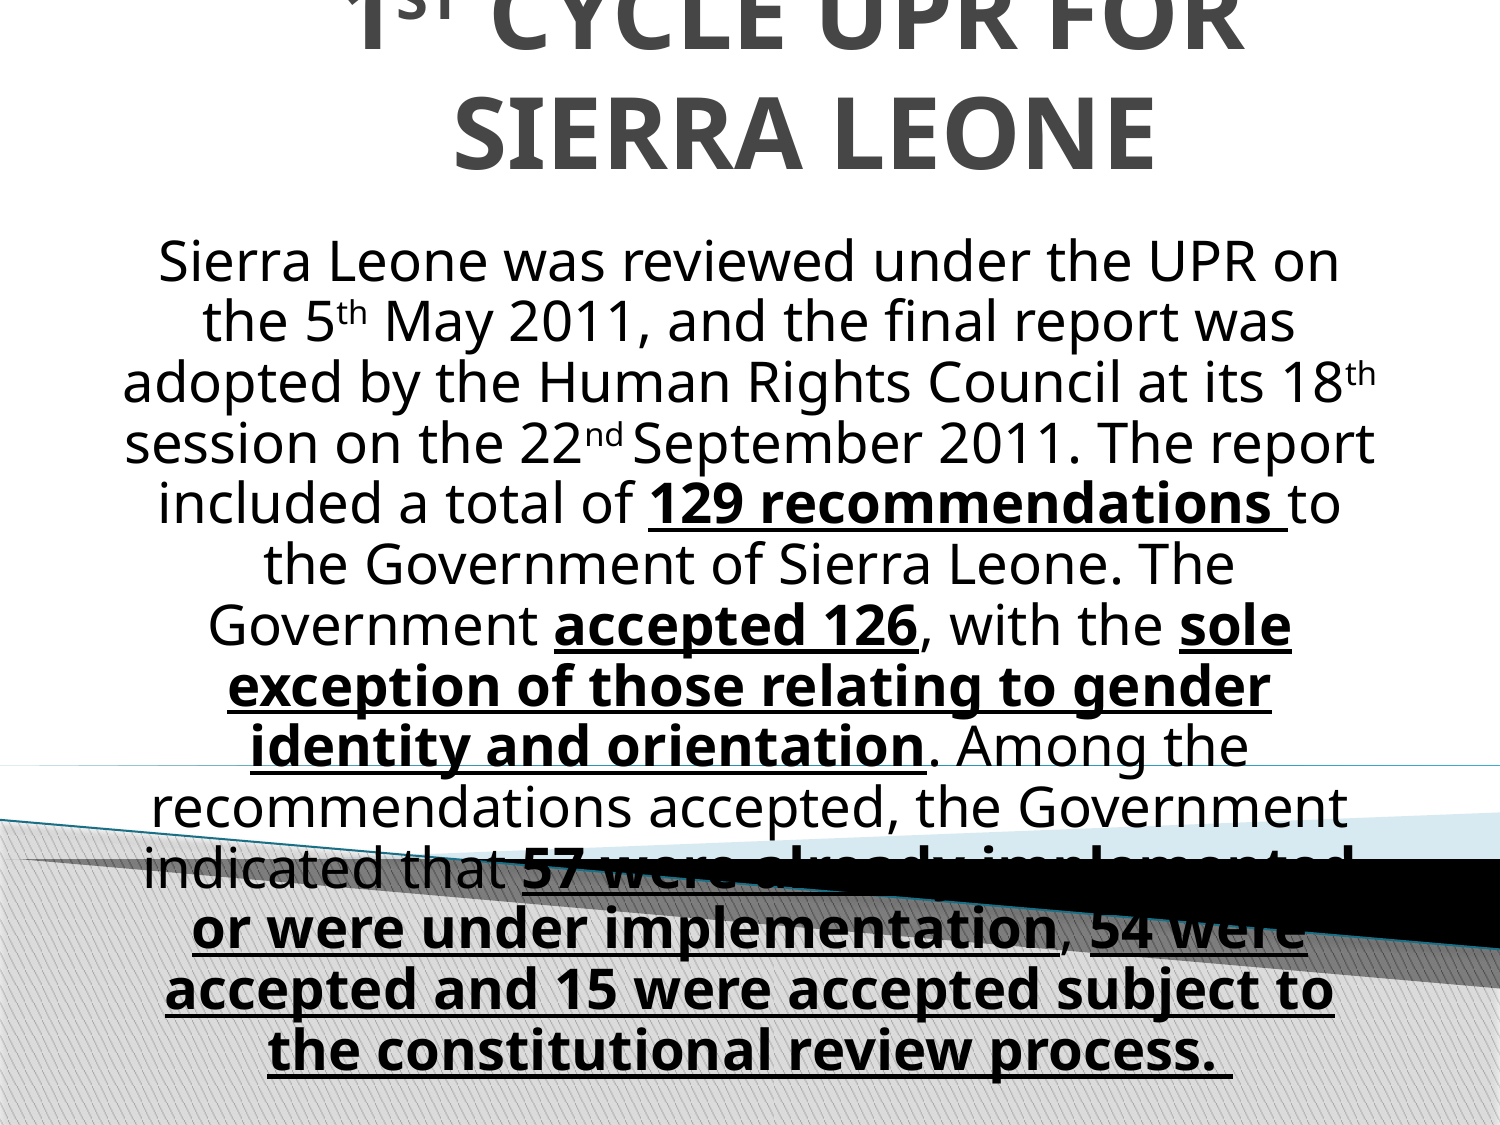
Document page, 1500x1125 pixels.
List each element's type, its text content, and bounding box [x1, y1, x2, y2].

picture [5, 859, 112, 868]
subtitle Sierra Leone was reviewed under the UPR on the 5th May 2011, and the final report was adopted by the Human Rights Council at its 18th session on the 22nd September 2011. The report included a total of 129 recommendations to the Government of Sierra Leone. The Government accepted 126, with the sole exception of those relating to gender identity and orientation. Among the recommendations accepted, the Government indicated that 57 were already implemented or were under implementation, 54 were accepted and 15 were accepted subject to the constitutional review process. [112, 224, 1388, 1101]
picture [1388, 941, 1500, 989]
title 1ST CYCLE UPR FOR SIERRA LEONE [111, 0, 1500, 197]
